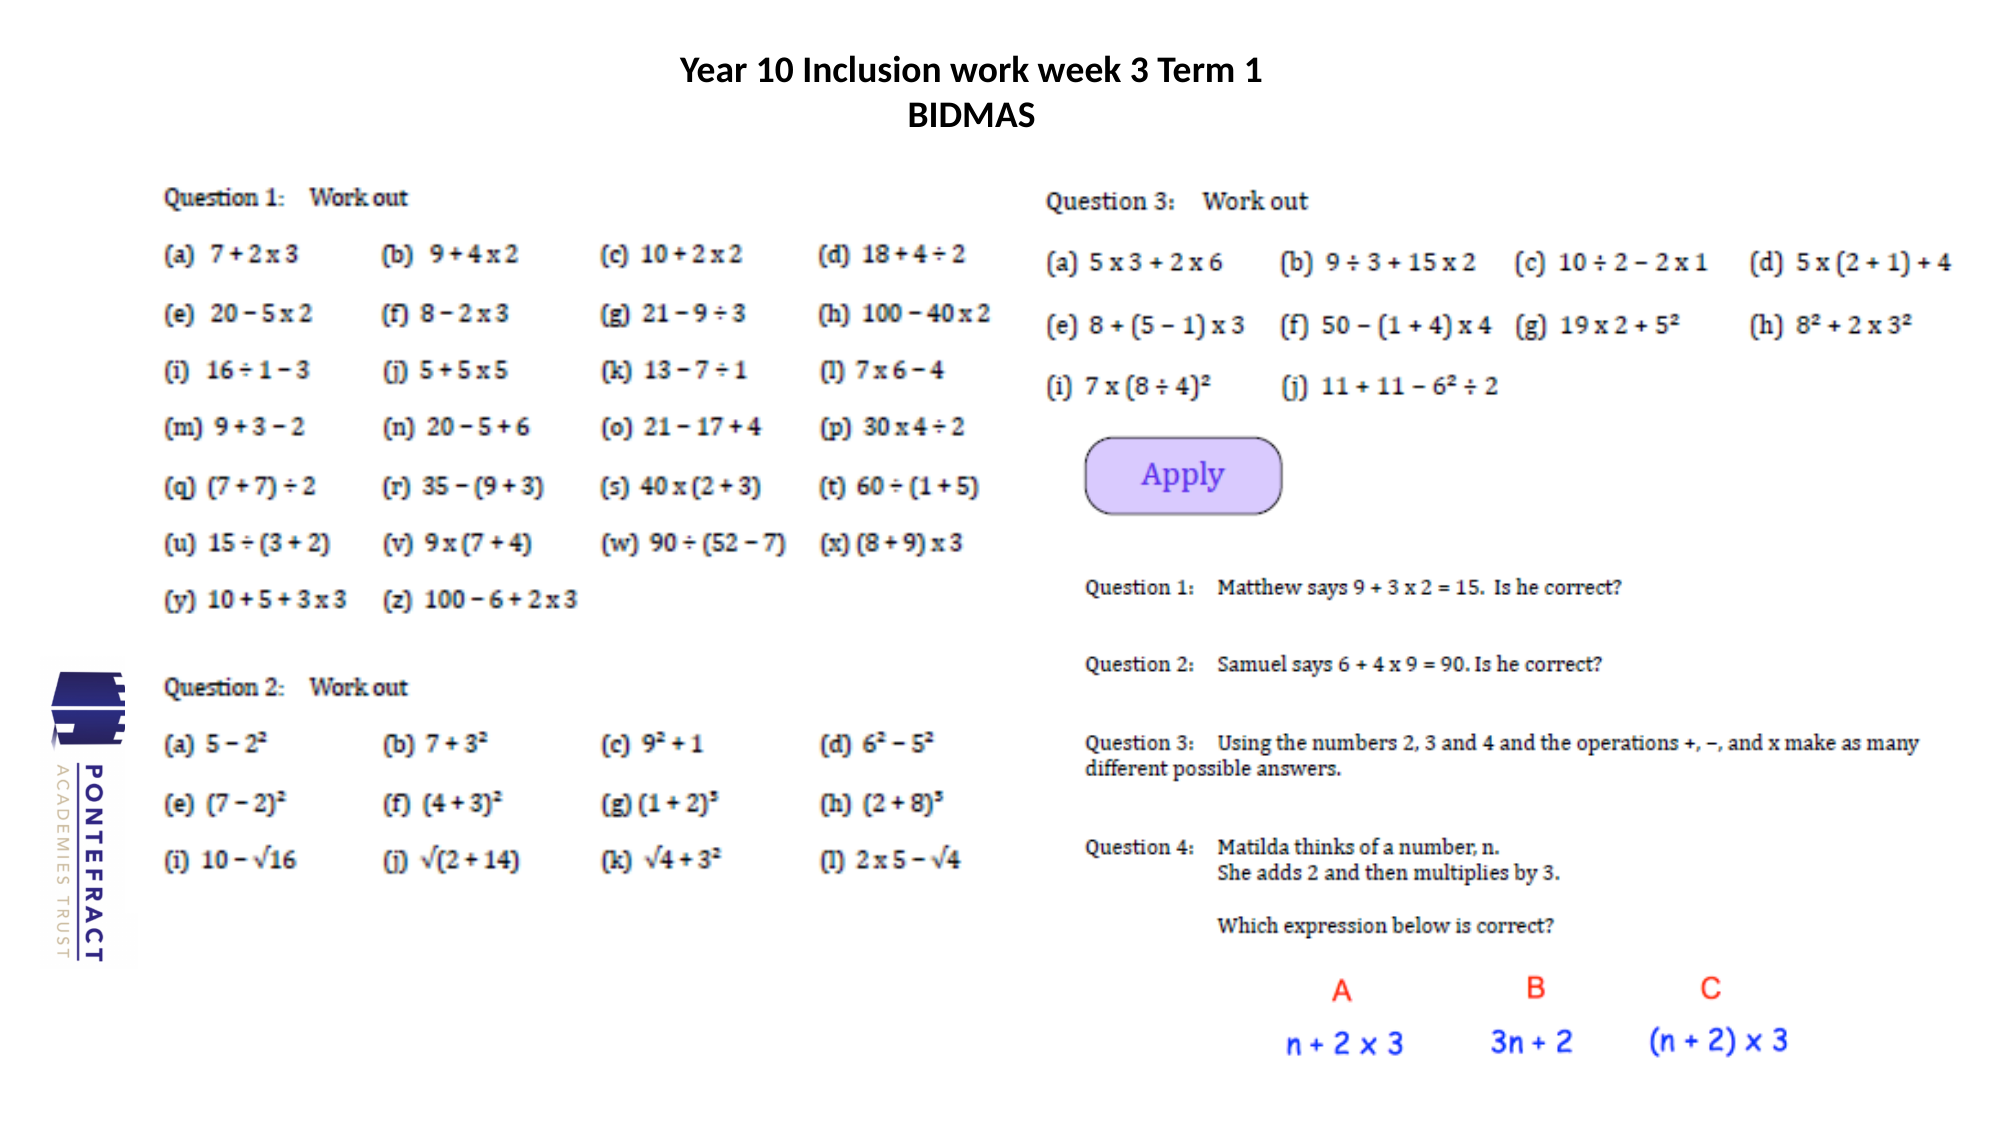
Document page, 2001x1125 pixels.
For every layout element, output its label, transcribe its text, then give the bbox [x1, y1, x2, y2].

picture [41, 168, 1990, 1087]
text_box Year 10 Inclusion work week 3 Term 1 BIDMAS [572, 38, 1371, 143]
